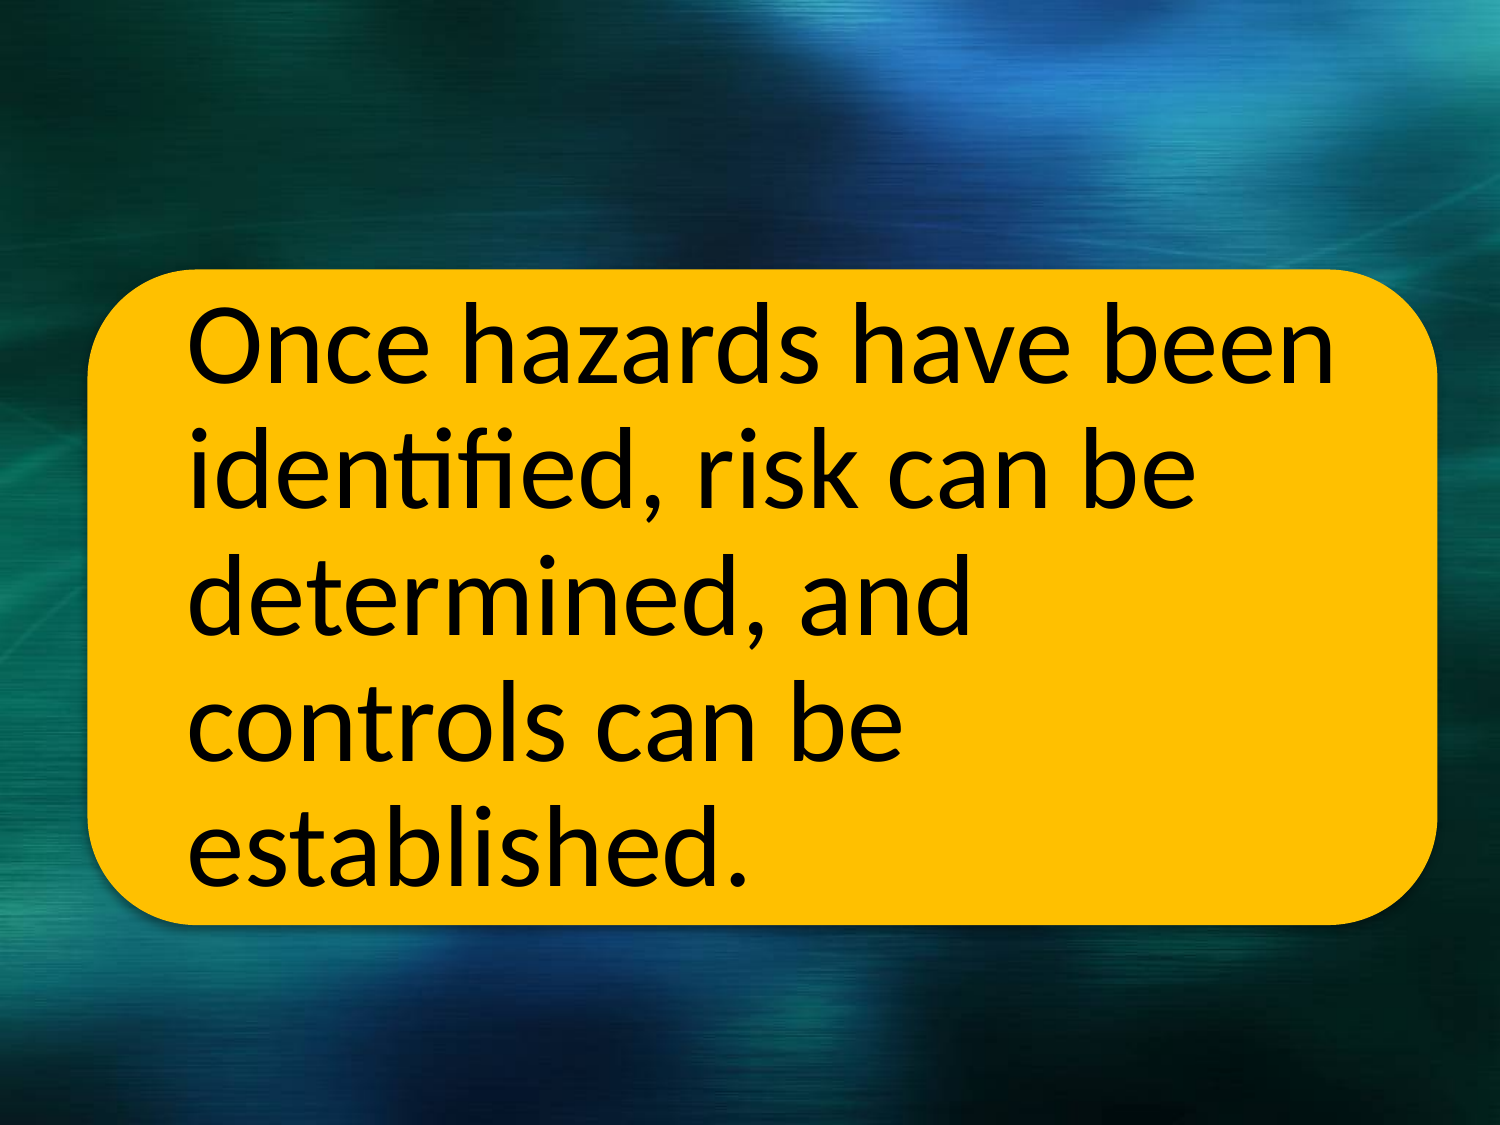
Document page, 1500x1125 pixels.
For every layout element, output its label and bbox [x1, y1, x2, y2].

text_box [87, 224, 1438, 1006]
picture [0, 0, 1500, 1125]
